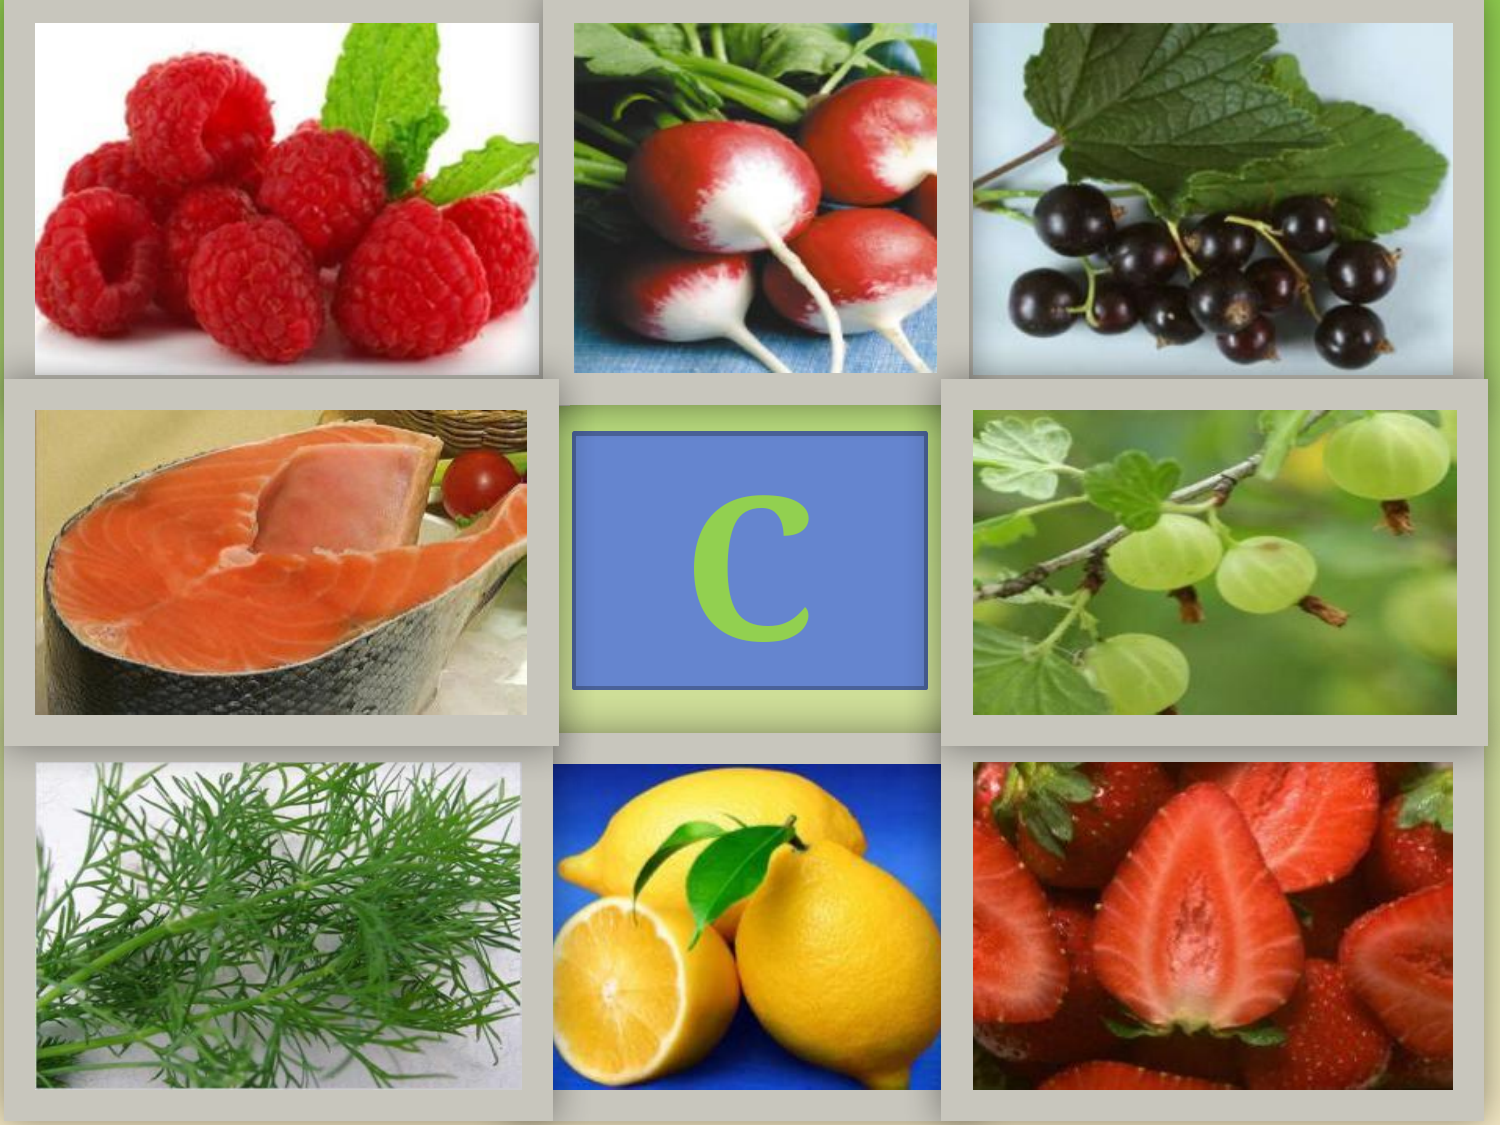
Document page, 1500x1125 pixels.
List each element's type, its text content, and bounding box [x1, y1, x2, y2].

picture [34, 409, 528, 716]
picture [34, 761, 522, 1090]
picture [972, 409, 1458, 716]
text_box С [586, 431, 914, 690]
picture [538, 763, 950, 1091]
picture [972, 23, 1454, 376]
picture [34, 23, 540, 376]
picture [972, 761, 1454, 1090]
picture [573, 23, 938, 374]
